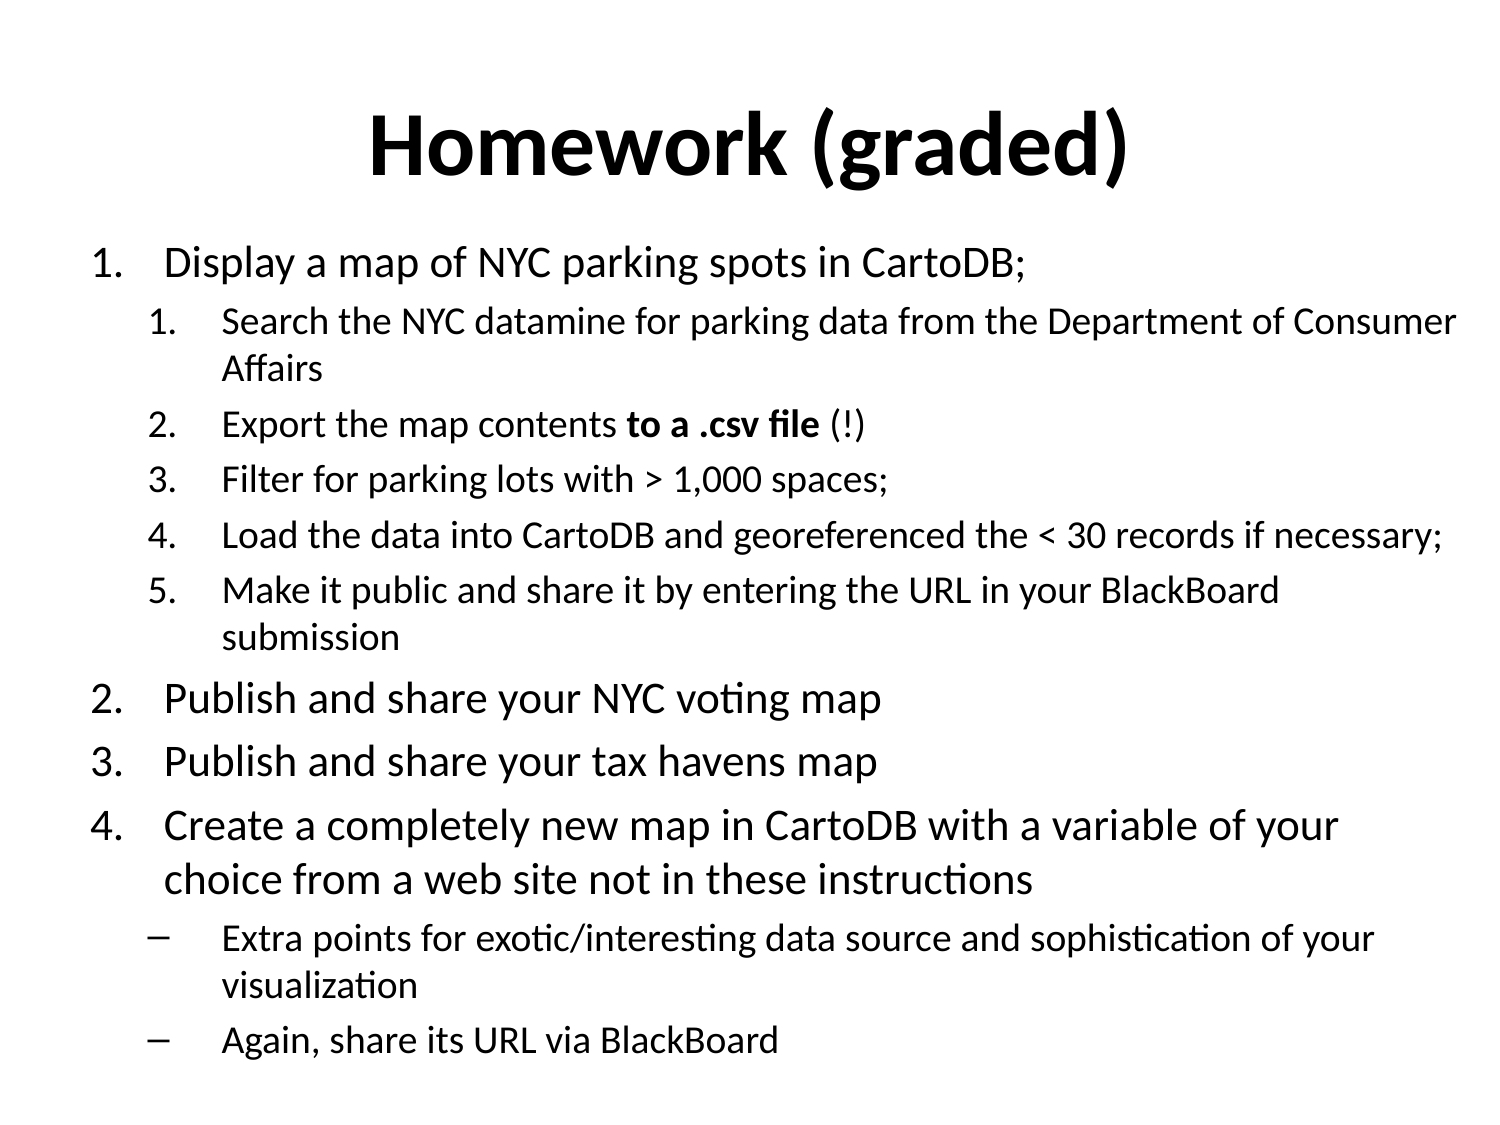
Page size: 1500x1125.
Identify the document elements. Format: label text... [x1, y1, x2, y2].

title Homework (graded) [75, 45, 1425, 224]
list Display a map of NYC parking spots in CartoDB; Search the NYC datamine for parking data from the Department of Consumer Affairs Export the map contents to a .csv file (!) Filter for parking lots with > 1,000 spaces; Load the data into CartoDB and georeferenced the < 30 records if necessary; Make it public and share it by entering the URL in your BlackBoard submission Publish and share your NYC voting map Publish and share your tax havens map Create a completely new map in CartoDB with a variable of your choice from a web site not in these instructions Extra points for exotic/interesting data source and sophistication of your visualization Again, share its URL via BlackBoard [75, 224, 1475, 1113]
